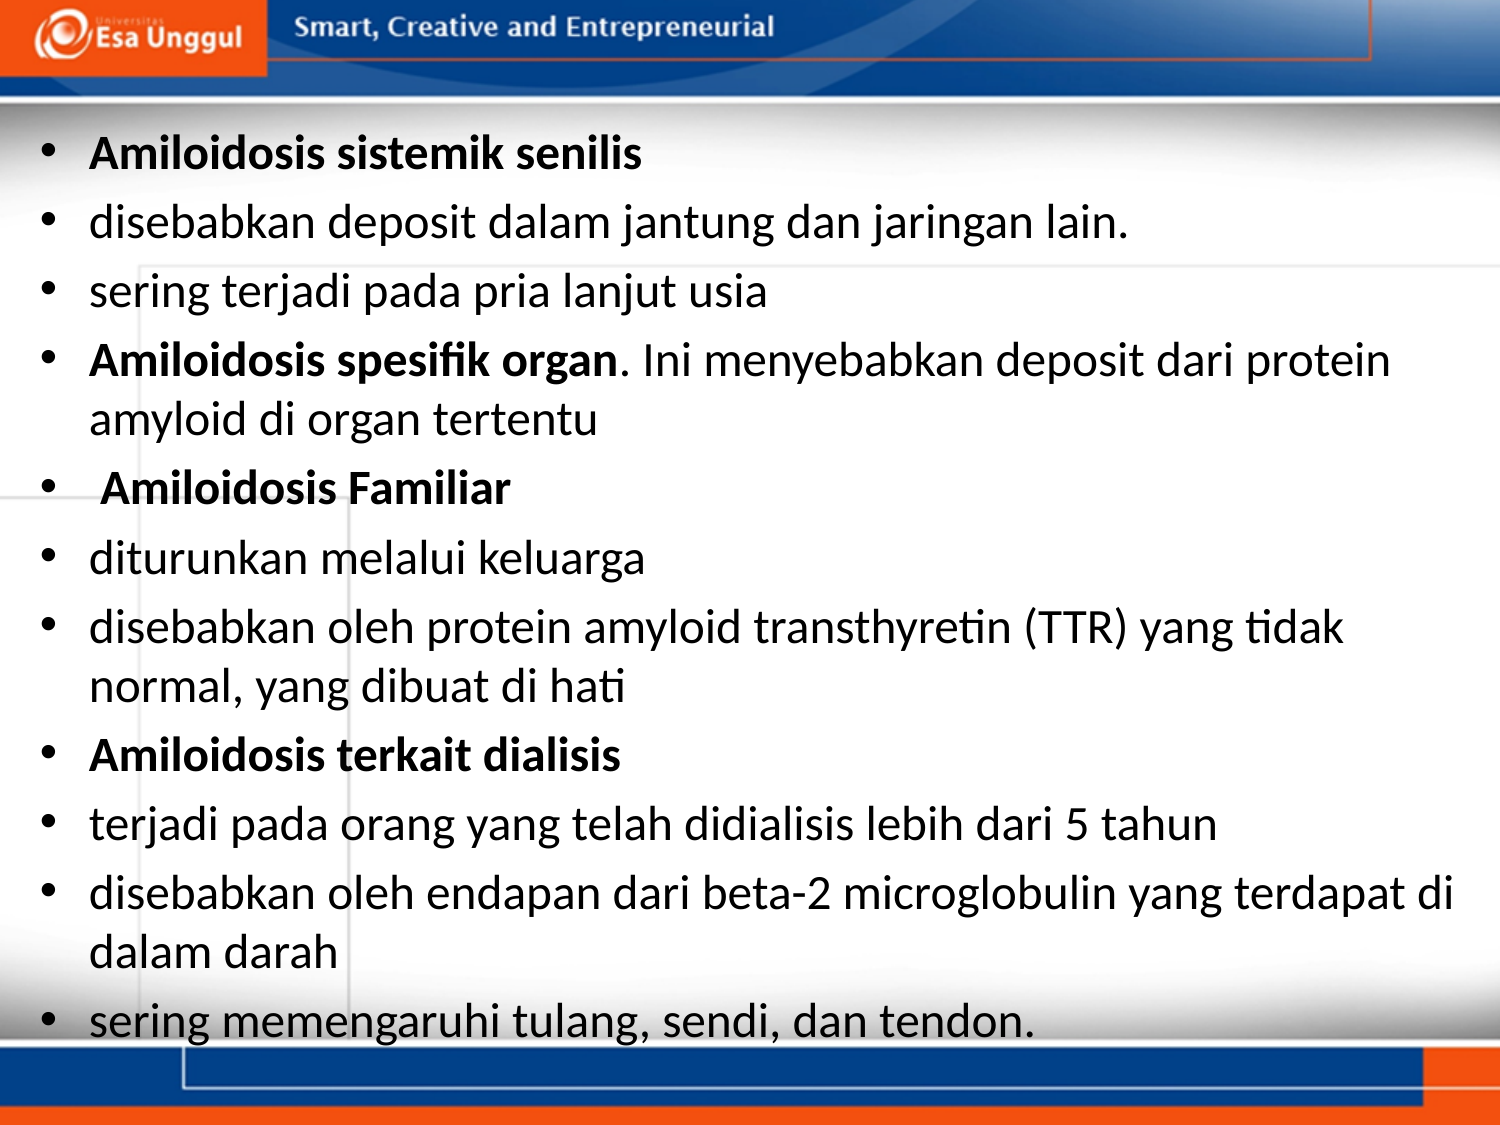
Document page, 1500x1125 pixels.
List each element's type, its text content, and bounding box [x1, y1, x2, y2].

picture [0, 0, 1500, 1125]
list Amiloidosis sistemik senilis disebabkan deposit dalam jantung dan jaringan lain. sering terjadi pada pria lanjut usia Amiloidosis spesifik organ. Ini menyebabkan deposit dari protein amyloid di organ tertentu Amiloidosis Familiar diturunkan melalui keluarga disebabkan oleh protein amyloid transthyretin (TTR) yang tidak normal, yang dibuat di hati Amiloidosis terkait dialisis terjadi pada orang yang telah didialisis lebih dari 5 tahun disebabkan oleh endapan dari beta-2 microglobulin yang terdapat di dalam darah sering memengaruhi tulang, sendi, dan tendon. [24, 112, 1500, 1063]
